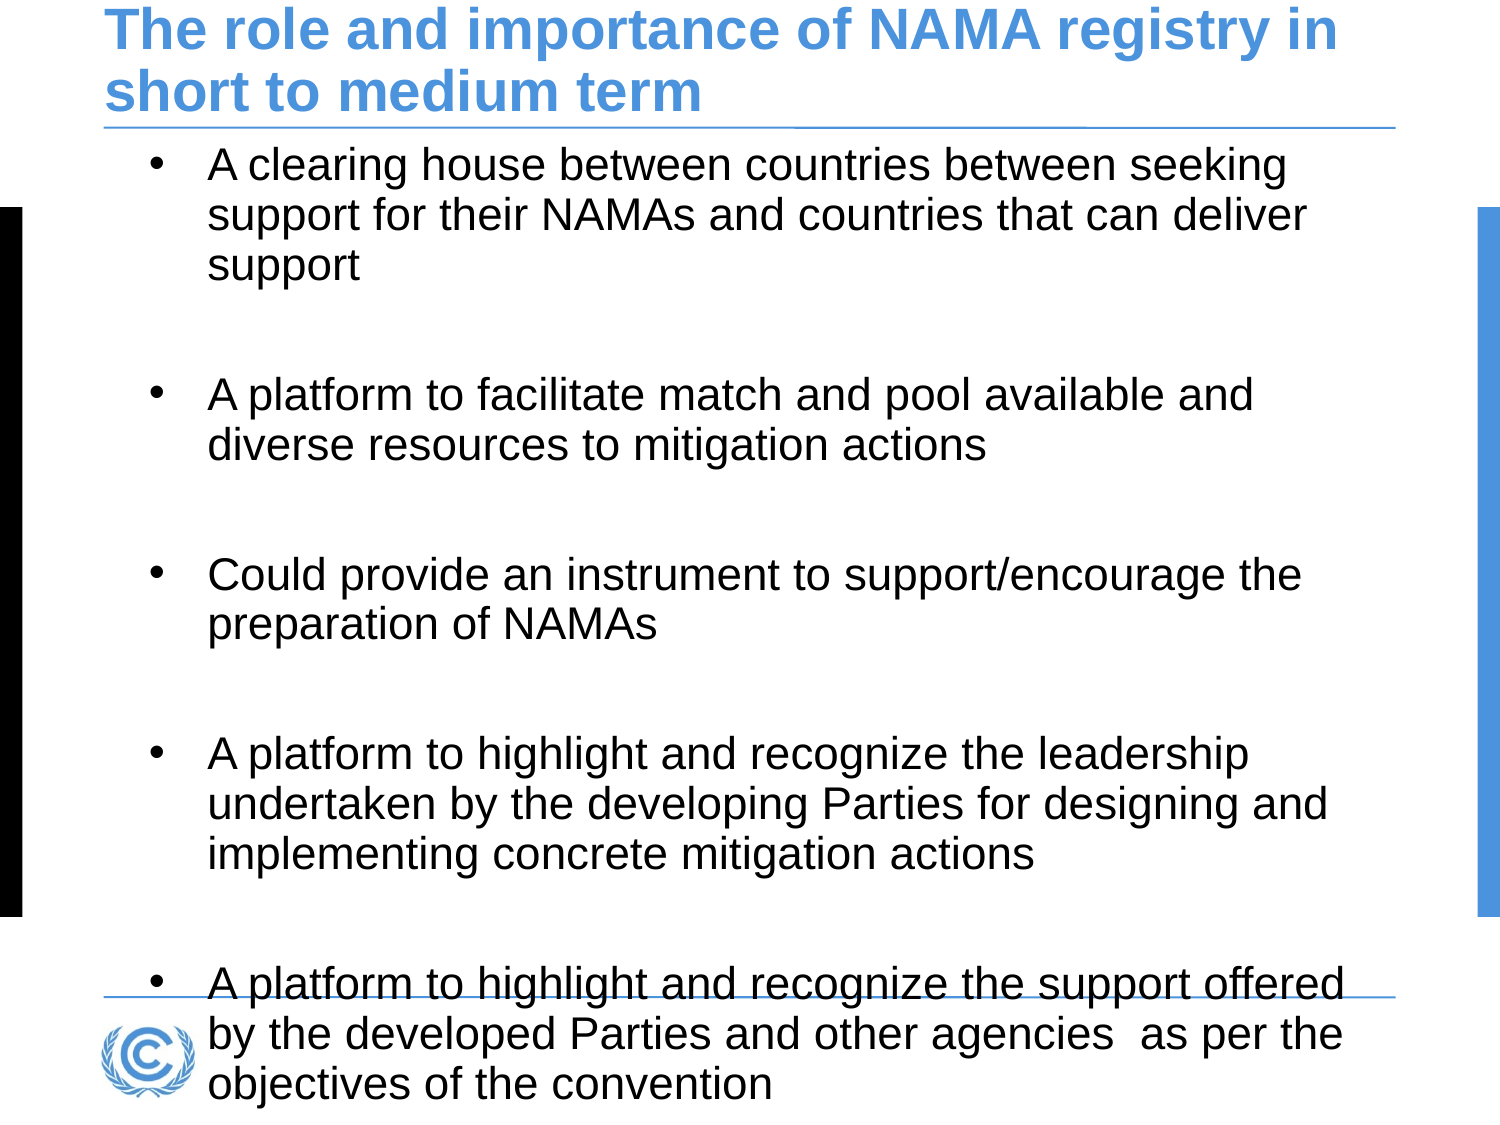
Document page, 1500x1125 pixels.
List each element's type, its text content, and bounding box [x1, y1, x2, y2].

picture [101, 1001, 209, 1108]
title The role and importance of NAMA registry in short to medium term [104, 50, 1396, 103]
list A clearing house between countries between seeking support for their NAMAs and countries that can deliver support A platform to facilitate match and pool available and diverse resources to mitigation actions Could provide an instrument to support/encourage the preparation of NAMAs A platform to highlight and recognize the leadership undertaken by the developing Parties for designing and implementing concrete mitigation actions A platform to highlight and recognize the support offered by the developed Parties and other agencies as per the objectives of the convention [104, 90, 1395, 917]
